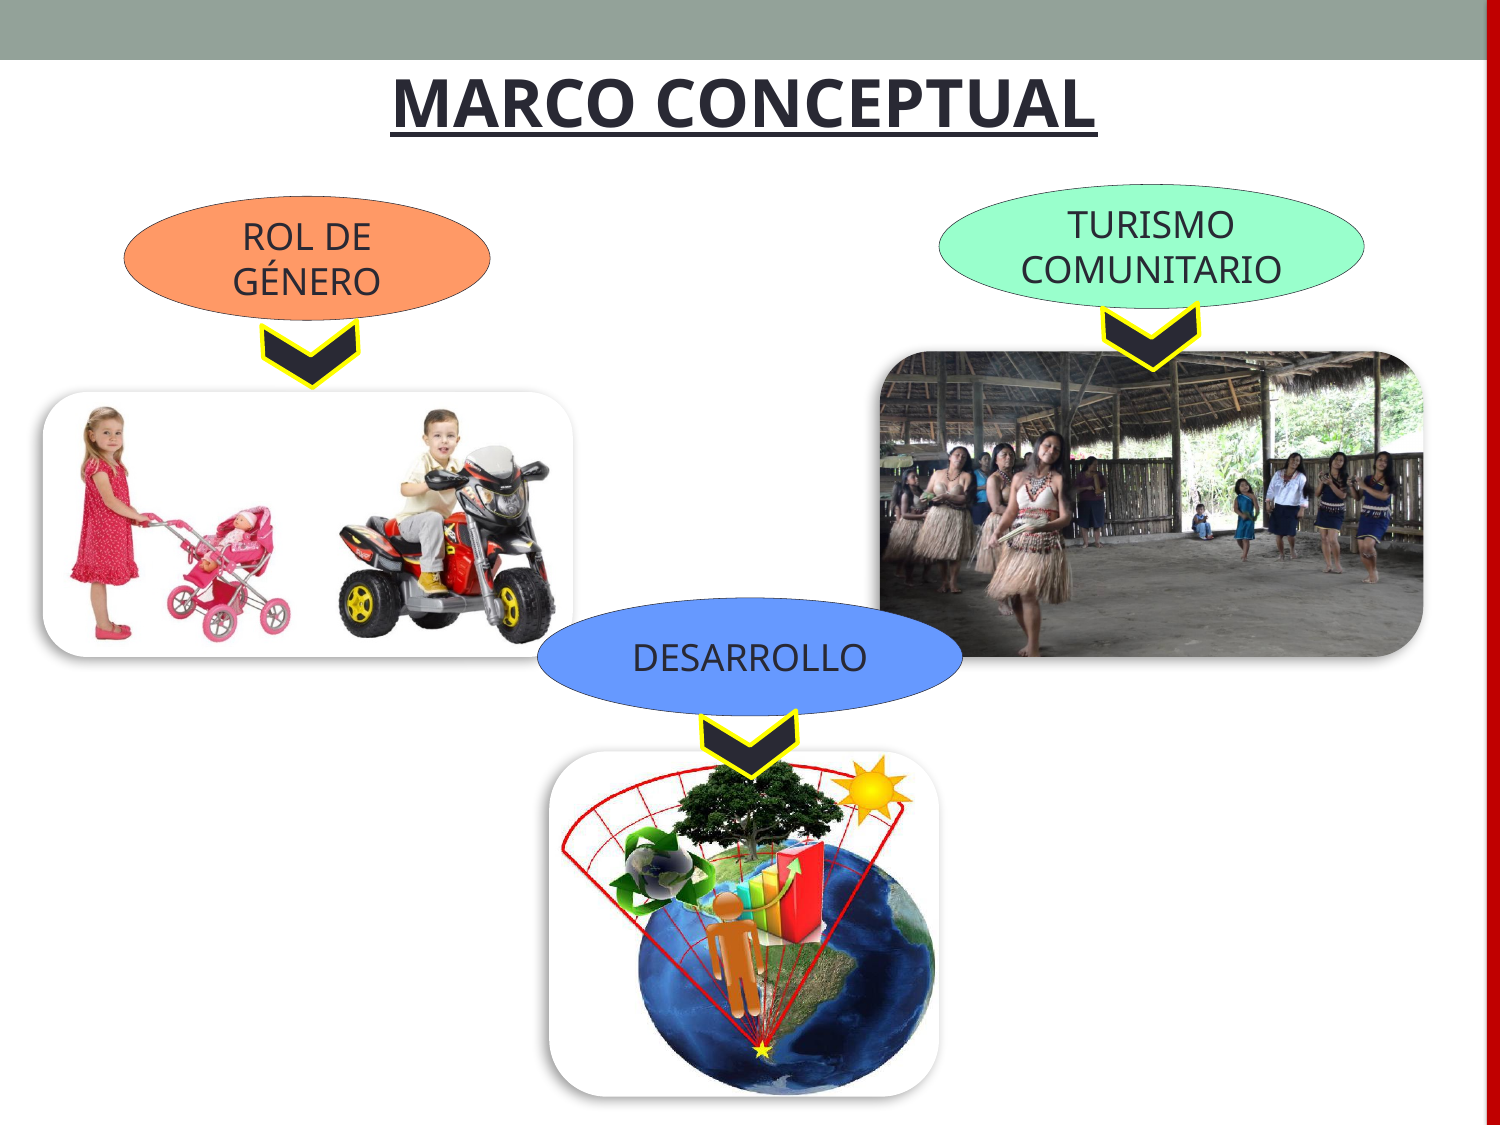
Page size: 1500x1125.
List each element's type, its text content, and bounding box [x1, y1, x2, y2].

text_box MARCO CONCEPTUAL [17, 53, 1471, 148]
picture [42, 391, 573, 658]
text_box ROL DE GÉNERO [121, 194, 493, 323]
text_box [698, 708, 800, 748]
text_box TURISMO COMUNITARIO [936, 182, 1367, 311]
text_box DESARROLLO [536, 595, 964, 719]
text_box [1100, 300, 1202, 348]
text_box [259, 318, 361, 387]
text_box [1486, 0, 1500, 1125]
picture [548, 751, 940, 1097]
picture [879, 351, 1424, 658]
